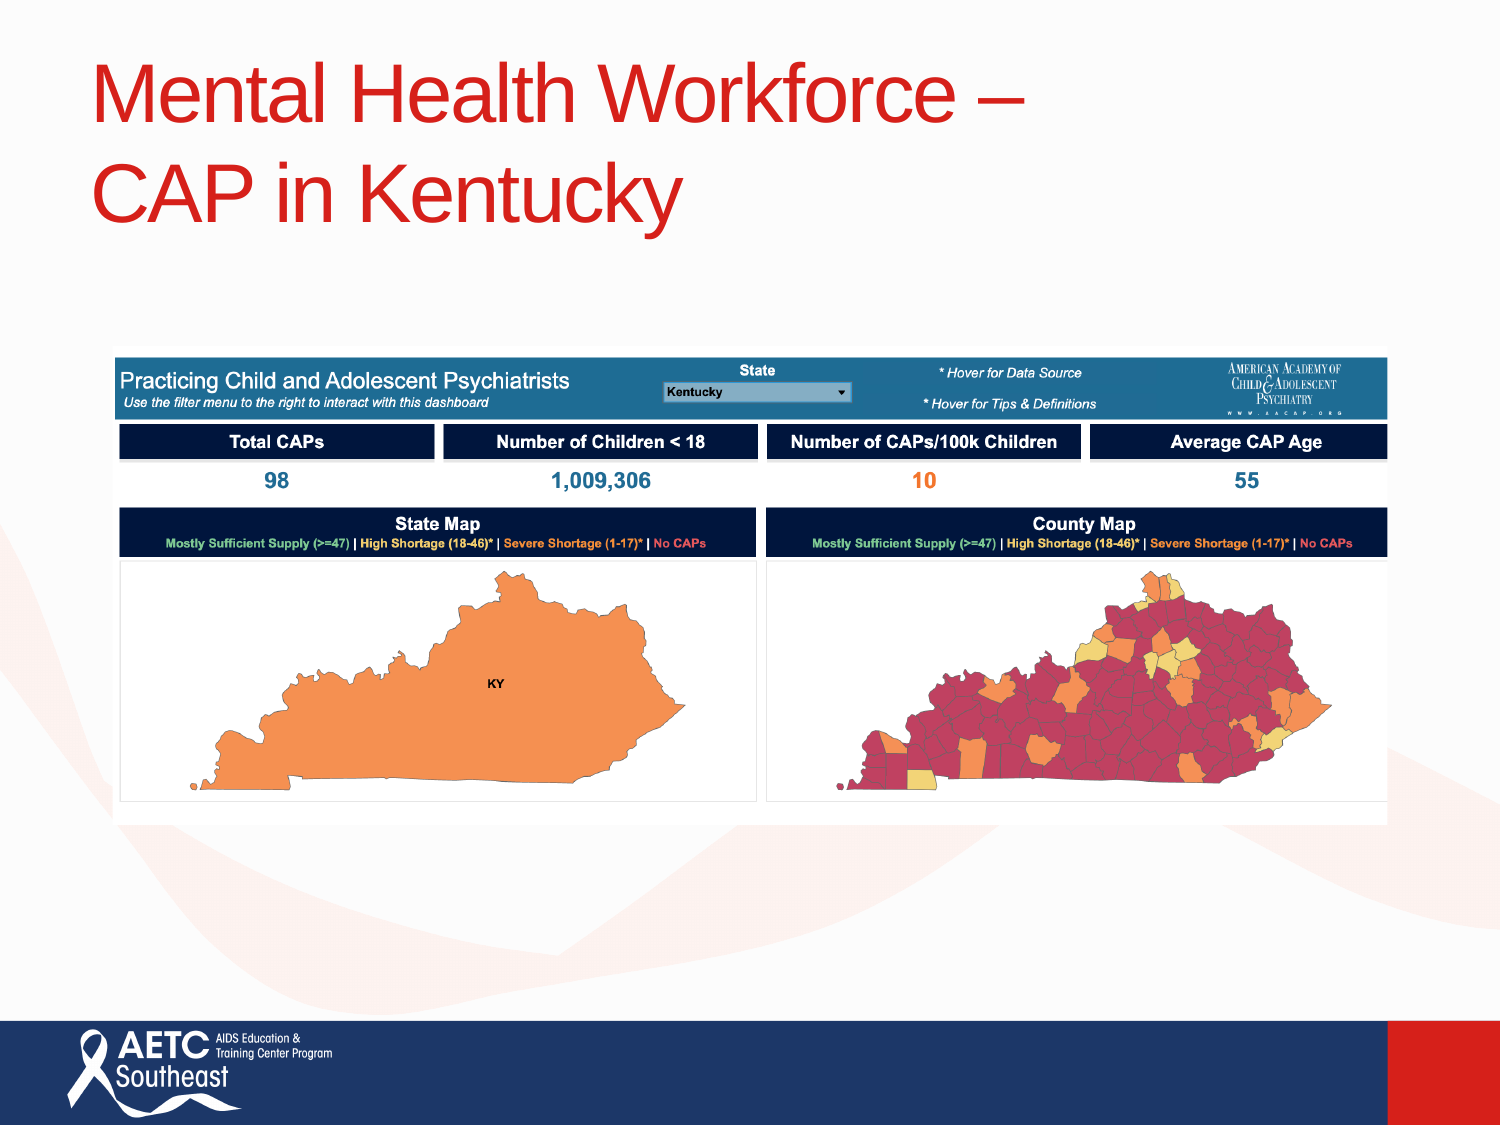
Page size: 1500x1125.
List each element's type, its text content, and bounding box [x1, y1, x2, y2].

picture [0, 0, 1500, 1015]
title Mental Health Workforce – CAP in Kentucky [75, 45, 1440, 233]
picture [66, 1028, 333, 1119]
